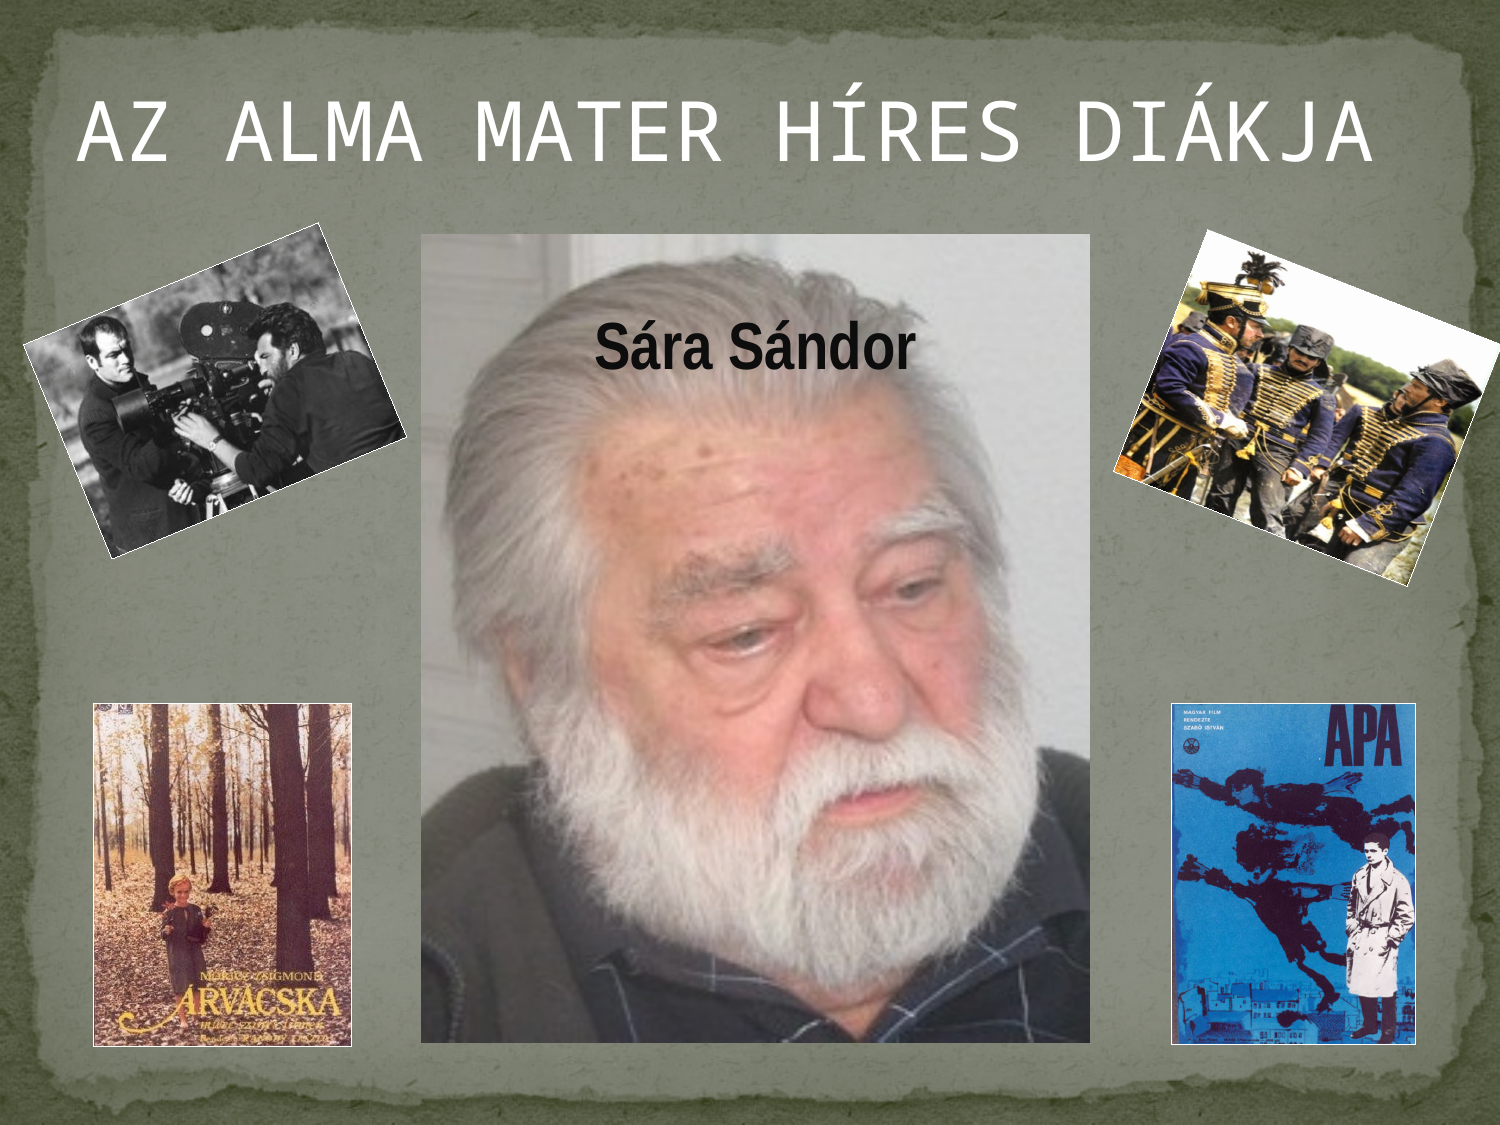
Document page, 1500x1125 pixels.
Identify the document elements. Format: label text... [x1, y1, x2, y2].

text_box AZ ALMA MATER HÍRES DIÁKJA [0, 70, 1500, 186]
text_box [423, 236, 1089, 1042]
picture [94, 704, 351, 1046]
picture [1172, 704, 1415, 1044]
picture [1115, 231, 1500, 586]
picture [24, 224, 406, 558]
